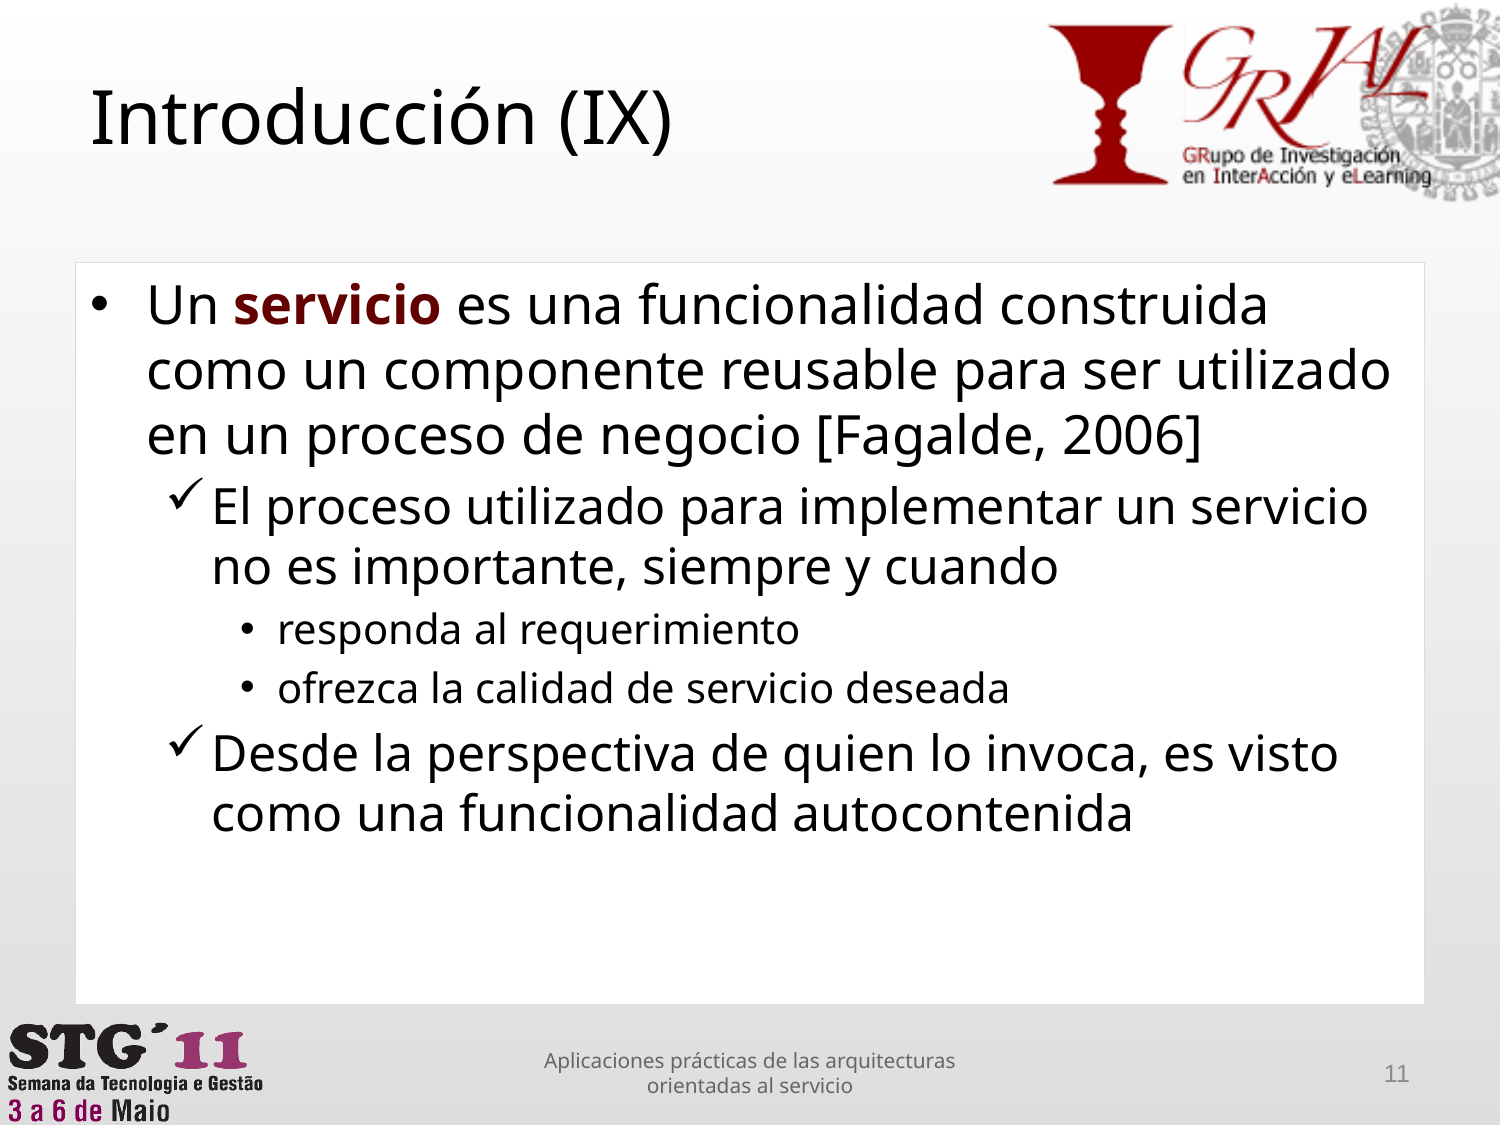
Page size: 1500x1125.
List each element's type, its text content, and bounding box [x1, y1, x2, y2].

slide_number 11 [1074, 1042, 1425, 1103]
list Un servicio es una funcionalidad construida como un componente reusable para ser utilizado en un proceso de negocio [Fagalde, 2006] El proceso utilizado para implementar un servicio no es importante, siempre y cuando responda al requerimiento ofrezca la calidad de servicio deseada Desde la perspectiva de quien lo invoca, es visto como una funcionalidad autocontenida [75, 262, 1425, 1005]
title Introducción (IX) [75, 20, 1040, 209]
picture [0, 1020, 271, 1125]
text_box Aplicaciones prácticas de las arquitecturas orientadas al servicio [512, 1042, 988, 1103]
picture [1039, 0, 1500, 209]
